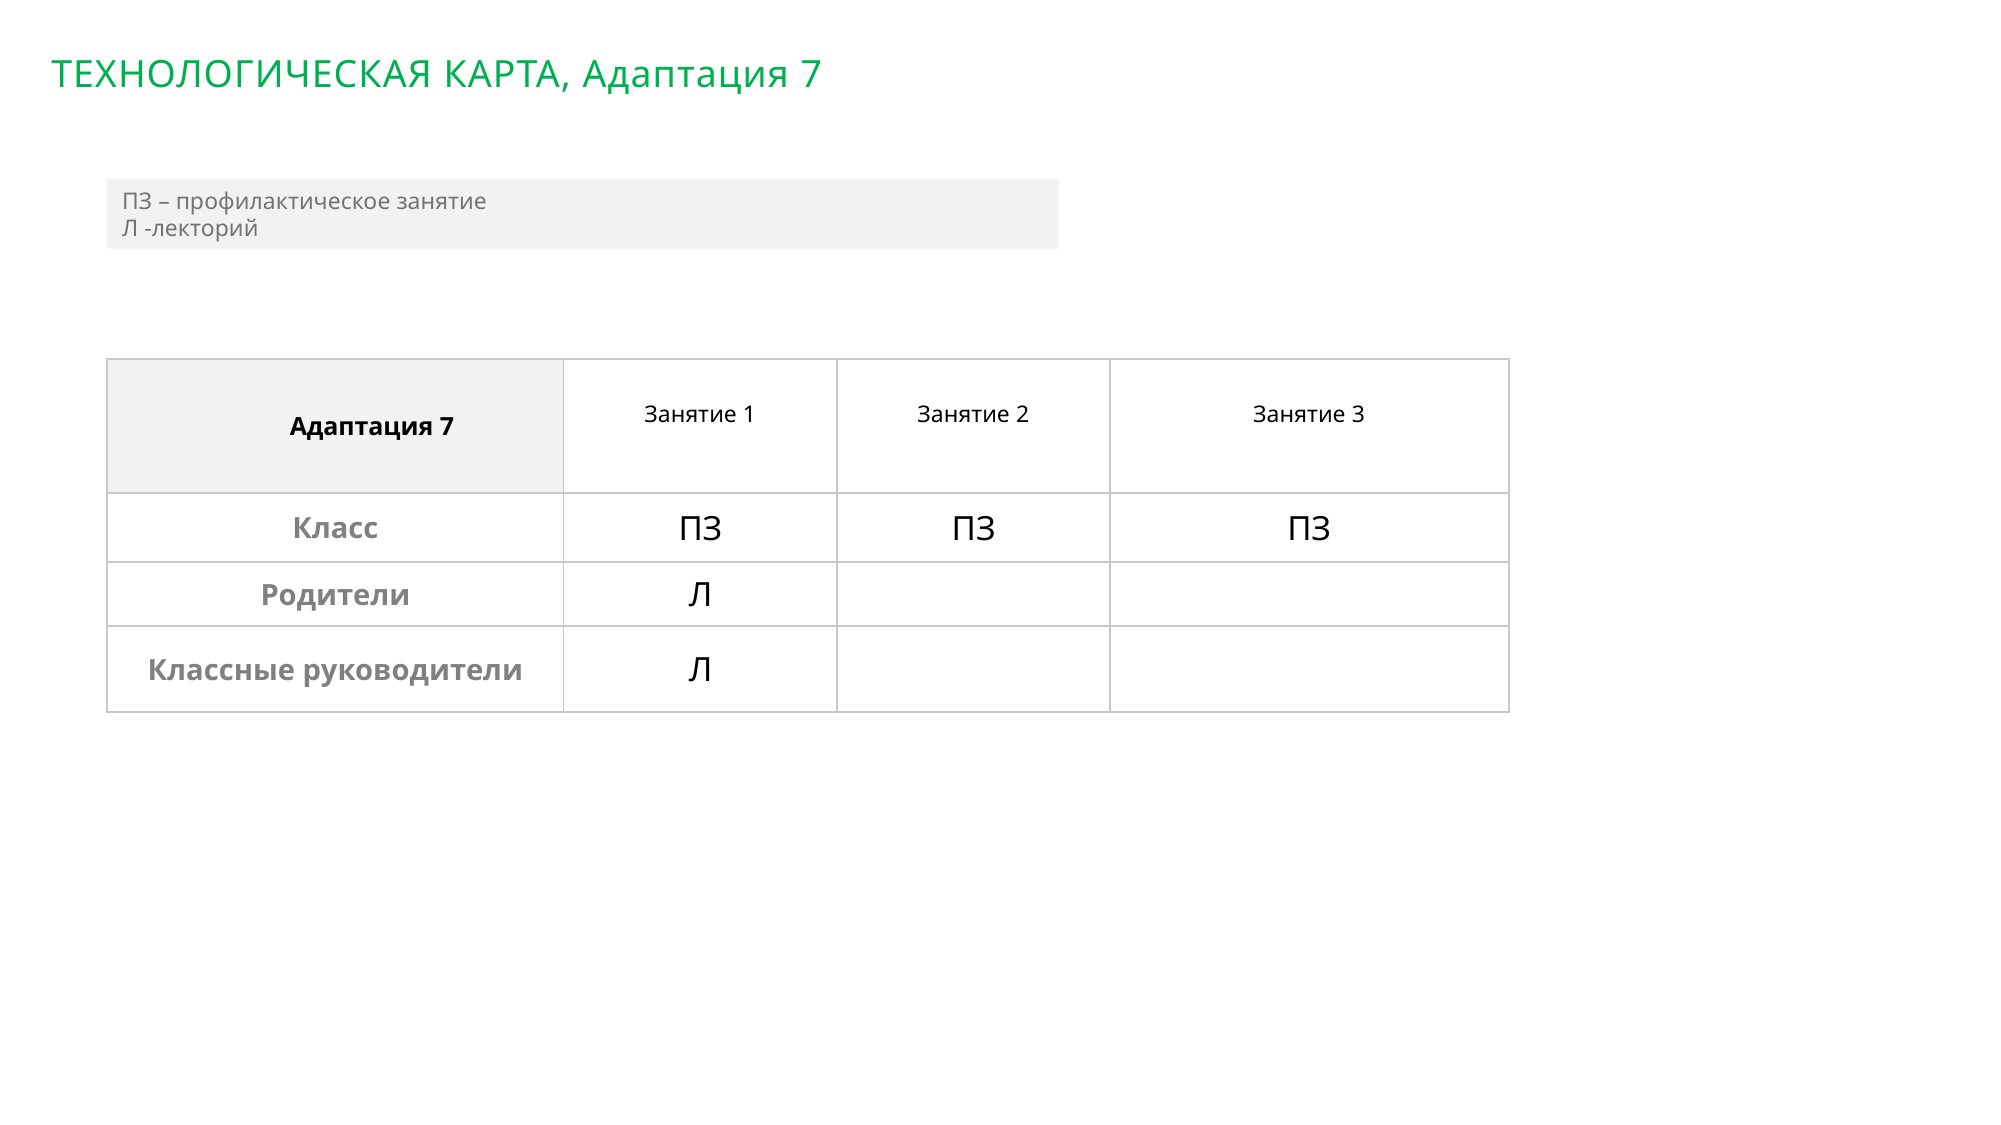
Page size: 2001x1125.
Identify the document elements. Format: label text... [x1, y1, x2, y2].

table_cell ПЗ [838, 494, 1109, 561]
table_cell Л [564, 627, 836, 711]
table_cell ПЗ [564, 494, 836, 561]
table_header Занятие 1 [564, 360, 836, 492]
table_cell Л [564, 563, 836, 625]
table_header Адаптация 7 [108, 360, 563, 492]
table_cell [838, 627, 1109, 711]
text_box ТЕХНОЛОГИЧЕСКАЯ КАРТА, Адаптация 7 [36, 41, 1716, 102]
table_header Занятие 2 [838, 360, 1109, 492]
table_cell [1111, 627, 1508, 711]
table_cell ПЗ [1111, 494, 1508, 561]
table_cell [838, 563, 1109, 625]
table_cell Родители [108, 563, 563, 625]
table_cell [1111, 563, 1508, 625]
table_header Занятие 3 [1111, 360, 1508, 492]
text_box ПЗ – профилактическое занятие Л -лекторий [107, 178, 1059, 249]
table_cell Класс [108, 494, 563, 561]
table_cell Классные руководители [108, 627, 563, 711]
